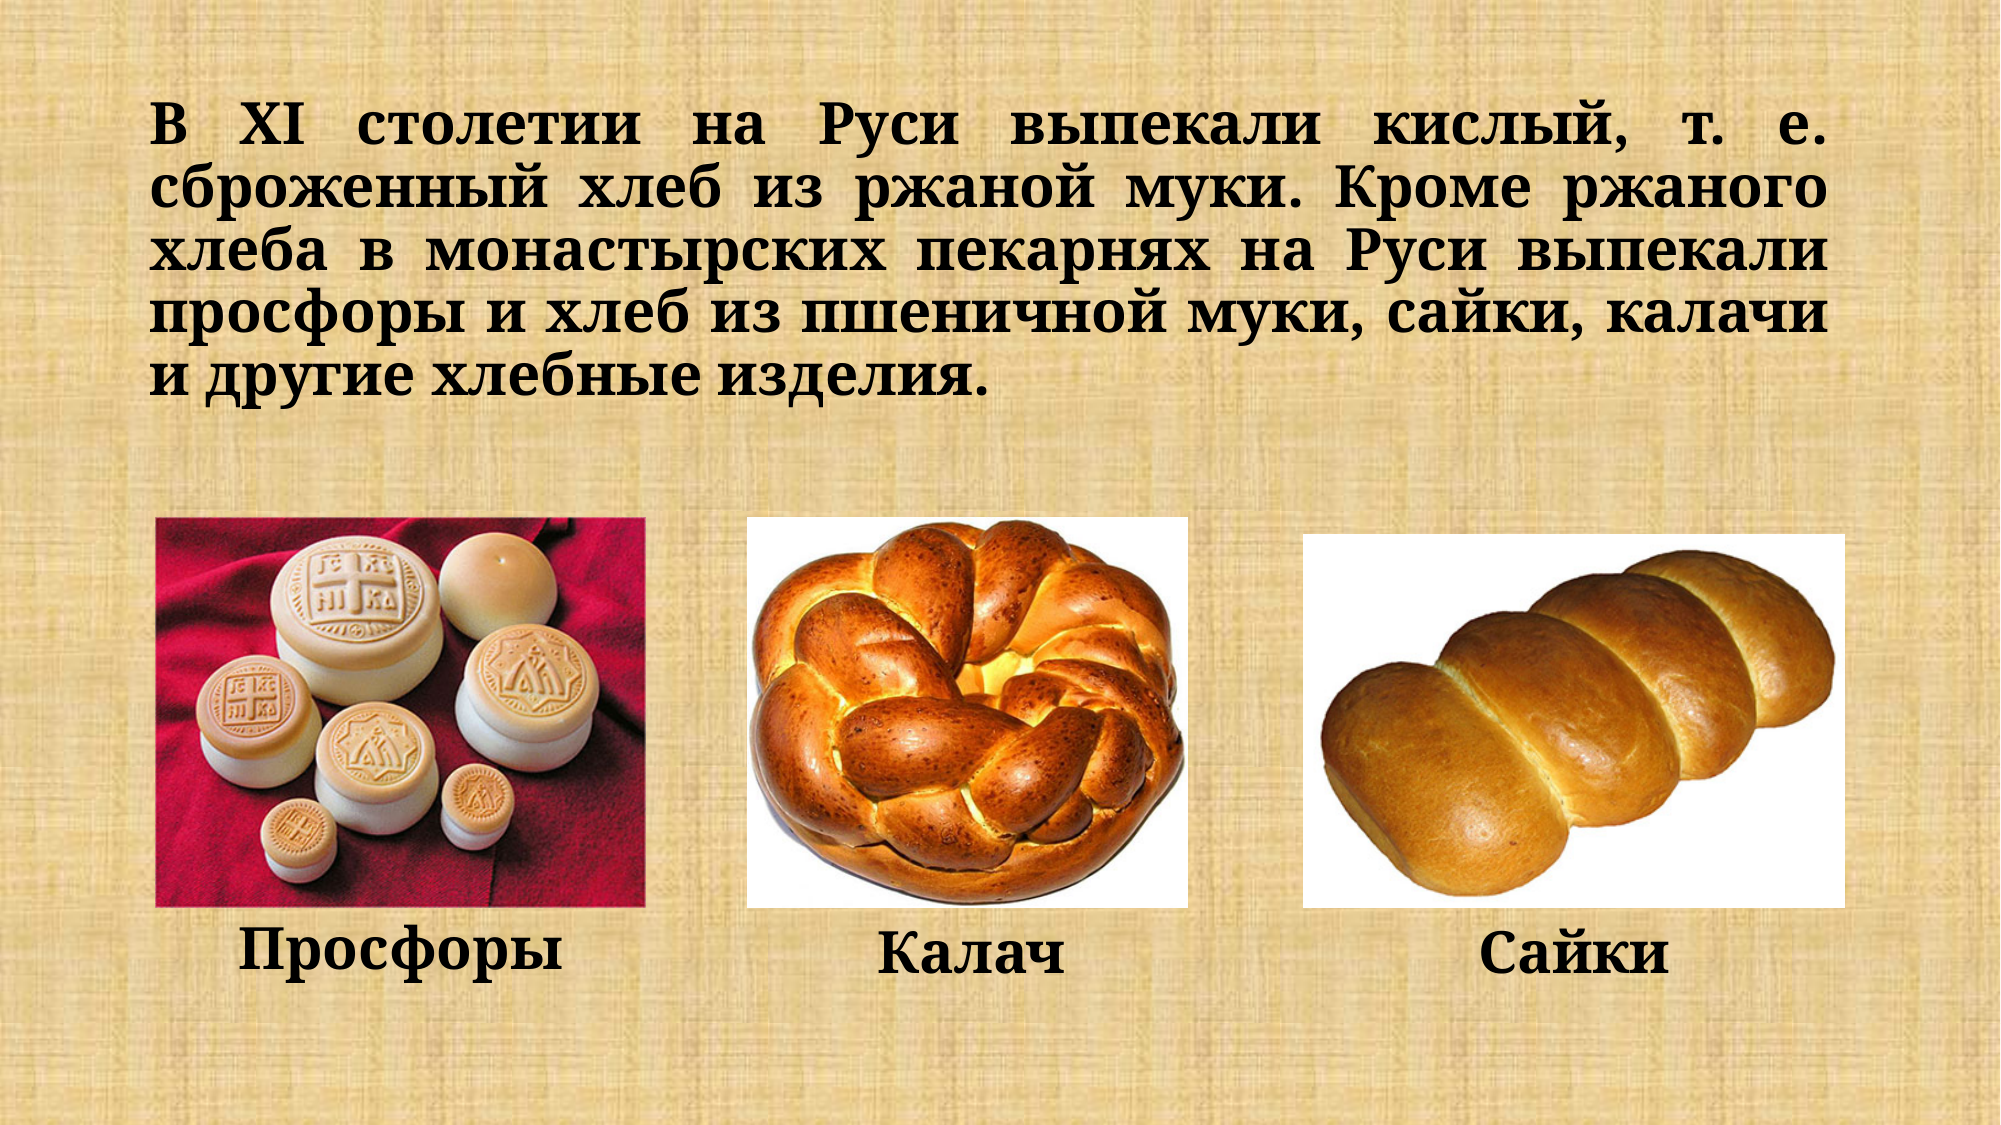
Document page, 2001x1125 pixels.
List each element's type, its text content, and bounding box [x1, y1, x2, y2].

text_box Калач [751, 907, 1192, 993]
text_box Просфоры [155, 908, 646, 989]
text_box Сайки [1303, 908, 1845, 993]
picture [0, 0, 2001, 1125]
title В XI столетии на Руси выпекали кислый, т. е. сброженный хлеб из ржаной муки. Кроме ржаного хлеба в монастырских пекарнях на Руси выпекали просфоры и хлеб из пшеничной муки, сайки, калачи и другие хлебные изделия. [134, 142, 1845, 360]
